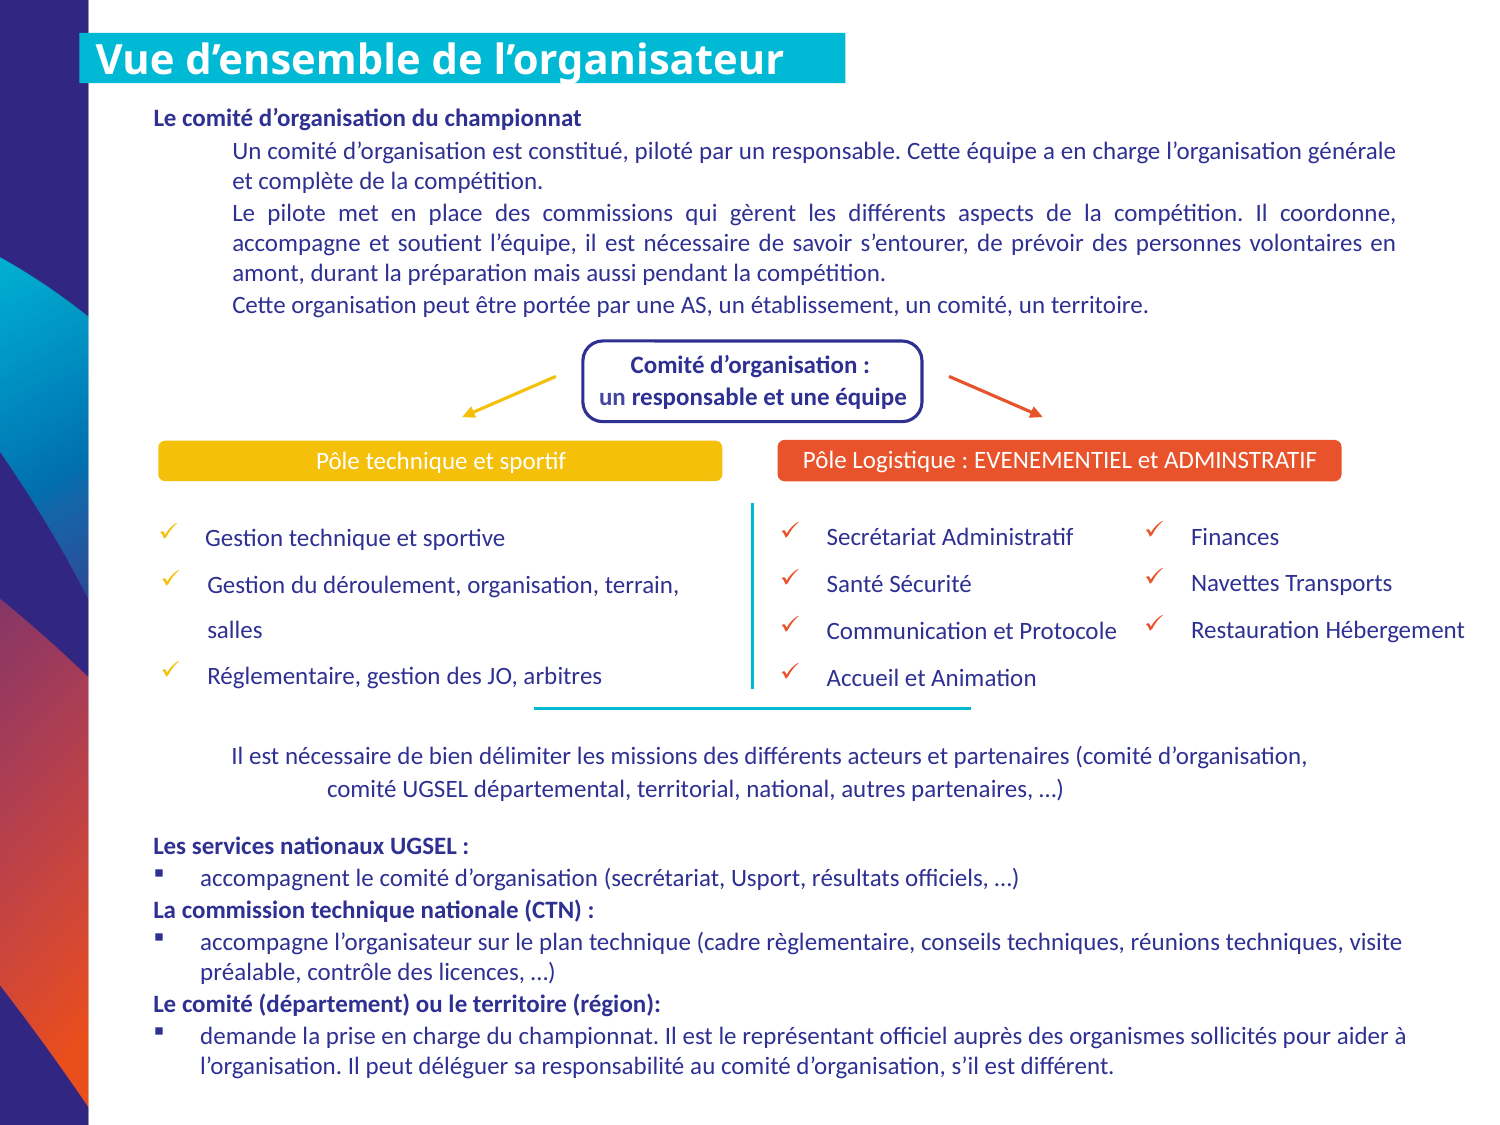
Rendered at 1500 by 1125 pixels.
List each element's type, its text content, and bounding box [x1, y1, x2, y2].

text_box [949, 376, 1043, 418]
picture [0, 0, 92, 1125]
text_box Il est nécessaire de bien délimiter les missions des différents acteurs et partenaires (comité d’organisation, comité UGSEL départemental, territorial, national, autres partenaires, …) [209, 728, 1334, 803]
text_box Les services nationaux UGSEL : accompagnent le comité d’organisation (secrétariat, Usport, résultats officiels, …) La commission technique nationale (CTN) : accompagne l’organisateur sur le plan technique (cadre règlementaire, conseils techniques, réunions techniques, visite préalable, contrôle des licences, …) Le comité (département) ou le territoire (région): demande la prise en charge du championnat. Il est le représentant officiel auprès des organismes sollicités pour aider à l’organisation. Il peut déléguer sa responsabilité au comité d’organisation, s’il est différent. [151, 827, 1436, 1080]
text_box Comité d’organisation : un responsable et une équipe [581, 339, 924, 423]
text_box Secrétariat Administratif Santé Sécurité Communication et Protocole Accueil et Animation [777, 503, 1143, 692]
text_box Vue d’ensemble de l’organisateur [79, 32, 846, 84]
text_box Finances Navettes Transports Restauration Hébergement [1142, 502, 1483, 644]
text_box Pôle Logistique : EVENEMENTIEL et ADMINSTRATIF [777, 439, 1342, 482]
text_box Pôle technique et sportif [158, 440, 723, 482]
text_box Gestion technique et sportive Gestion du déroulement, organisation, terrain, salles Réglementaire, gestion des JO, arbitres [158, 504, 711, 690]
text_box Le comité d’organisation du championnat Un comité d’organisation est constitué, piloté par un responsable. Cette équipe a en charge l’organisation générale et complète de la compétition. Le pilote met en place des commissions qui gèrent les différents aspects de la compétition. Il coordonne, accompagne et soutient l’équipe, il est nécessaire de savoir s’entourer, de prévoir des personnes volontaires en amont, durant la préparation mais aussi pendant la compétition. Cette organisation peut être portée par une AS, un établissement, un comité, un territoire. [143, 90, 1399, 319]
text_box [462, 376, 556, 418]
